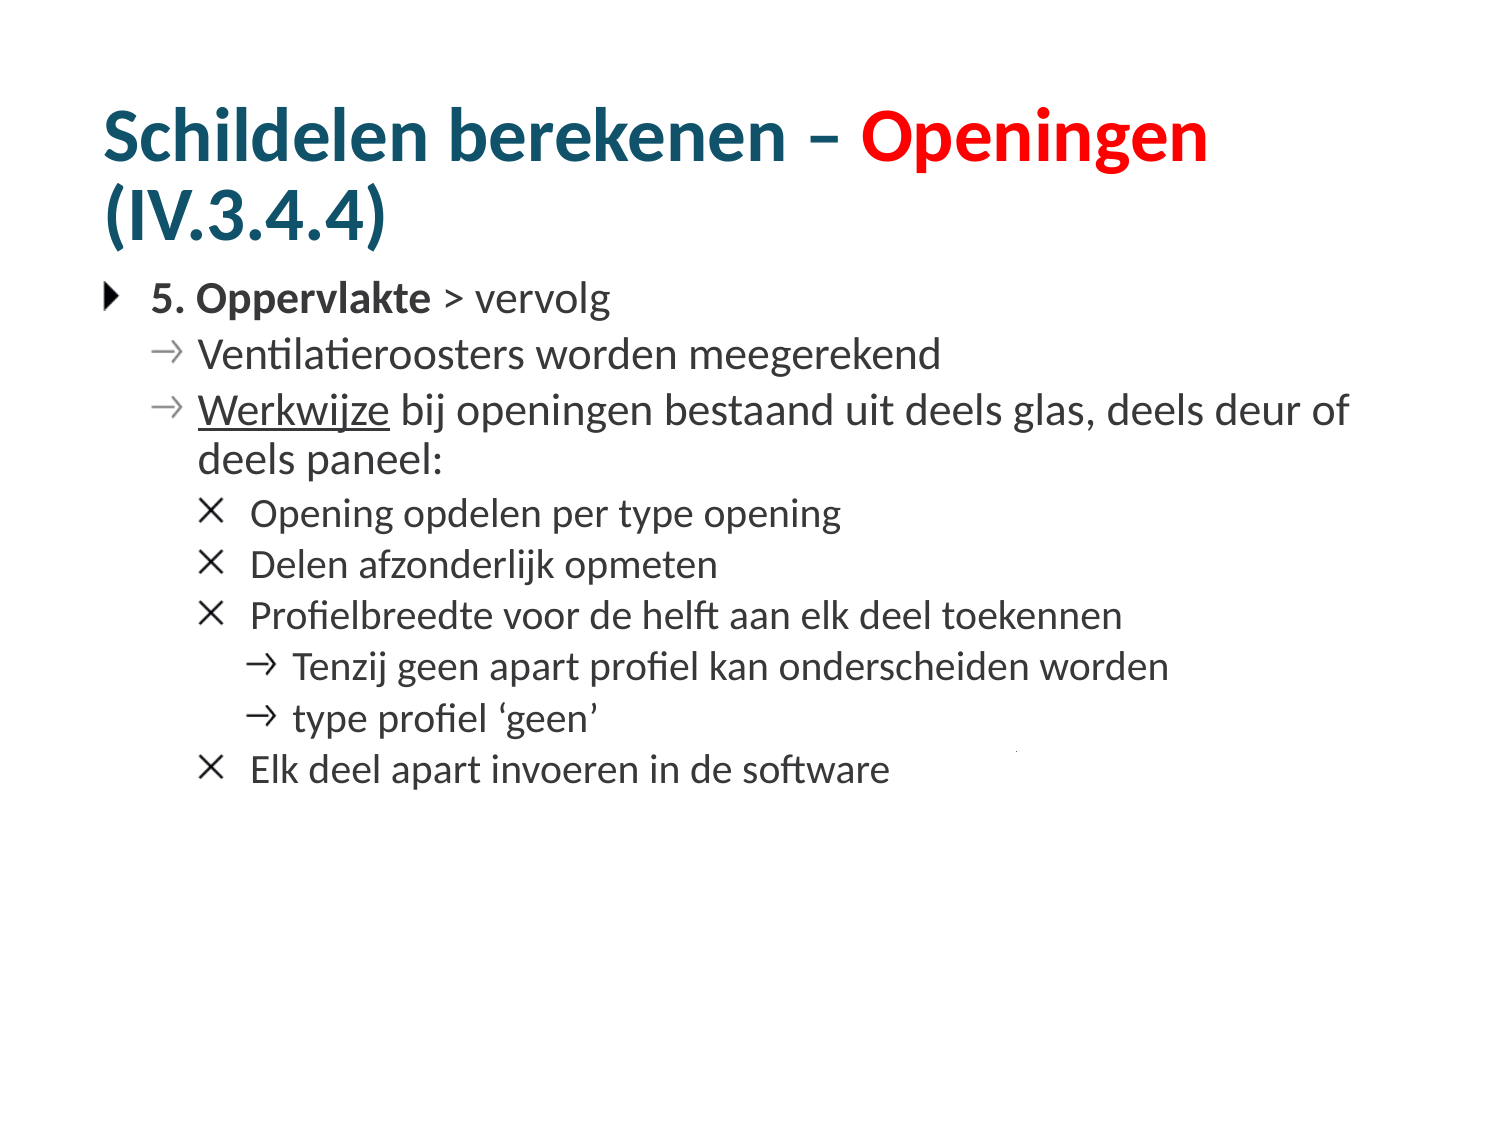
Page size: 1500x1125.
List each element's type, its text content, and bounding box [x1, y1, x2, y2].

picture [150, 396, 195, 419]
picture [150, 340, 195, 364]
picture [197, 549, 251, 576]
picture [245, 705, 288, 727]
list 5. Oppervlakte > vervolg Ventilatieroosters worden meegerekend Werkwijze bij openingen bestaand uit deels glas, deels deur of deels paneel: Opening opdelen per type opening Delen afzonderlijk opmeten Profielbreedte voor de helft aan elk deel toekennen Tenzij geen apart profiel kan onderscheiden worden type profiel ‘geen’ Elk deel apart invoeren in de software [88, 268, 1459, 1083]
picture [197, 600, 251, 627]
picture [197, 754, 251, 781]
picture [197, 497, 251, 525]
title Schildelen berekenen – Openingen (IV.3.4.4) [88, 90, 1459, 268]
picture [245, 653, 288, 676]
picture [103, 281, 145, 311]
